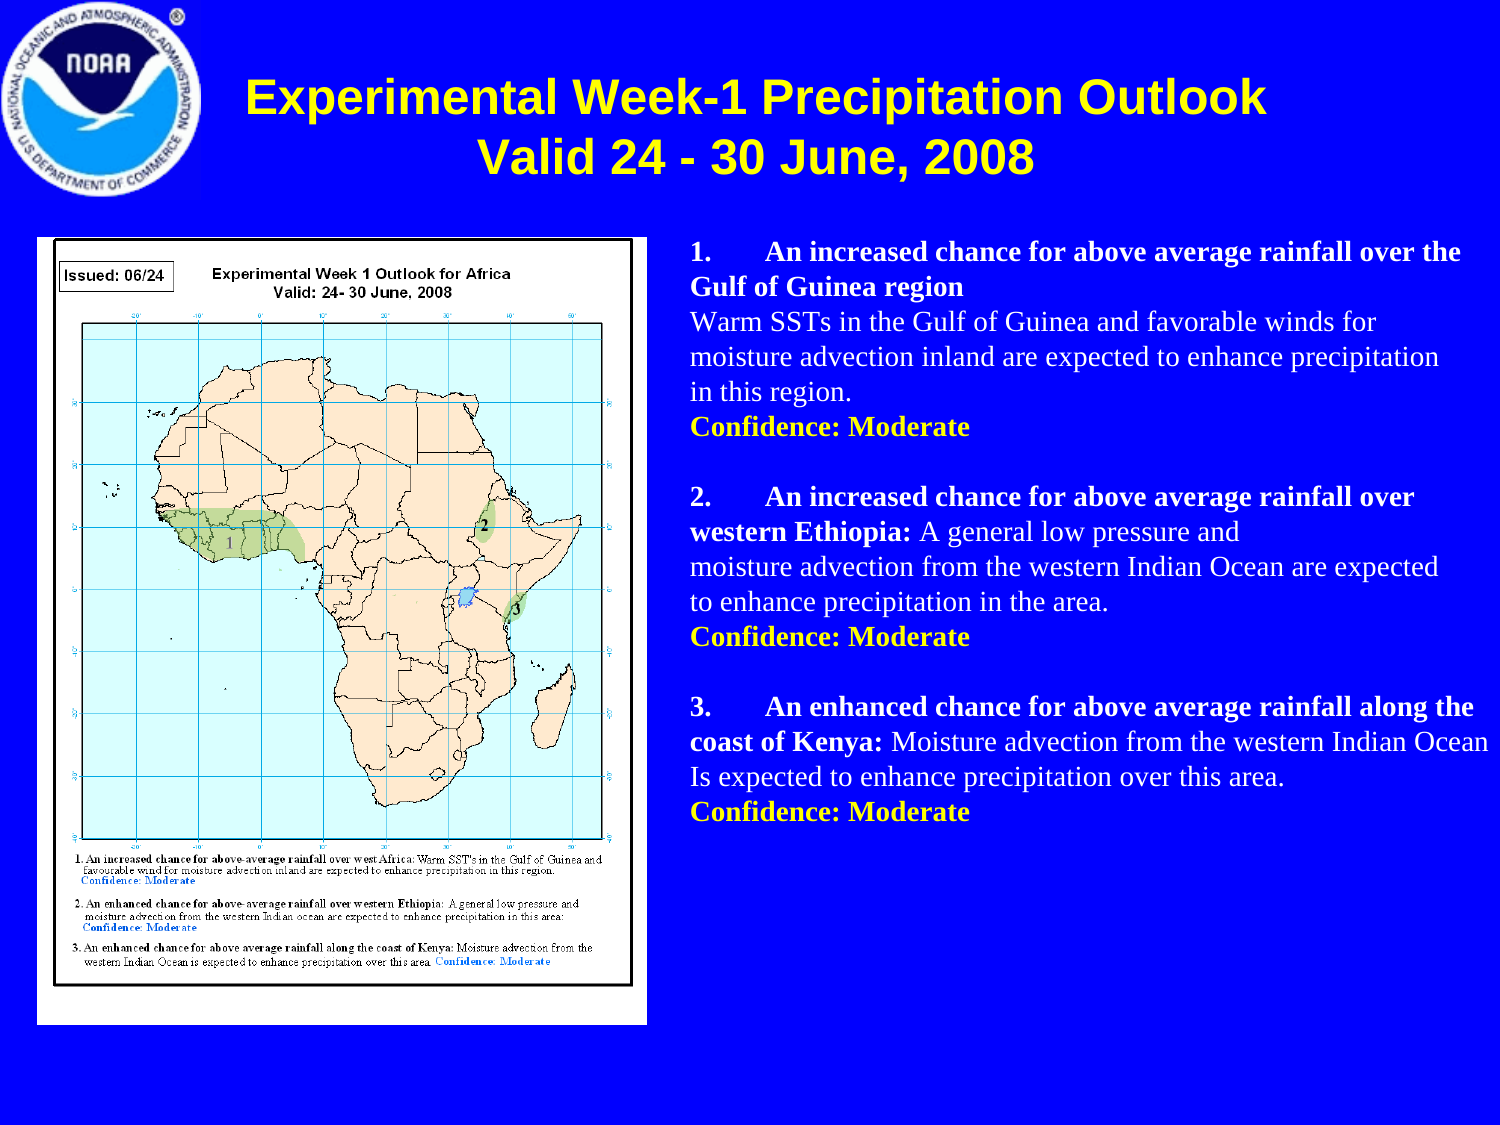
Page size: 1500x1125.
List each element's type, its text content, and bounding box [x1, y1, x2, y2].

title Experimental Week-1 Precipitation Outlook Valid 24 - 30 June, 2008 [125, 50, 1388, 200]
text_box An increased chance for above average rainfall over the Gulf of Guinea region Warm SSTs in the Gulf of Guinea and favorable winds for moisture advection inland are expected to enhance precipitation in this region. Confidence: Moderate An increased chance for above average rainfall over western Ethiopia: A general low pressure and moisture advection from the western Indian Ocean are expected to enhance precipitation in the area. Confidence: Moderate An enhanced chance for above average rainfall along the coast of Kenya: Moisture advection from the western Indian Ocean Is expected to enhance precipitation over this area. Confidence: Moderate [675, 224, 1450, 938]
picture [0, 0, 200, 200]
picture [37, 237, 647, 1025]
